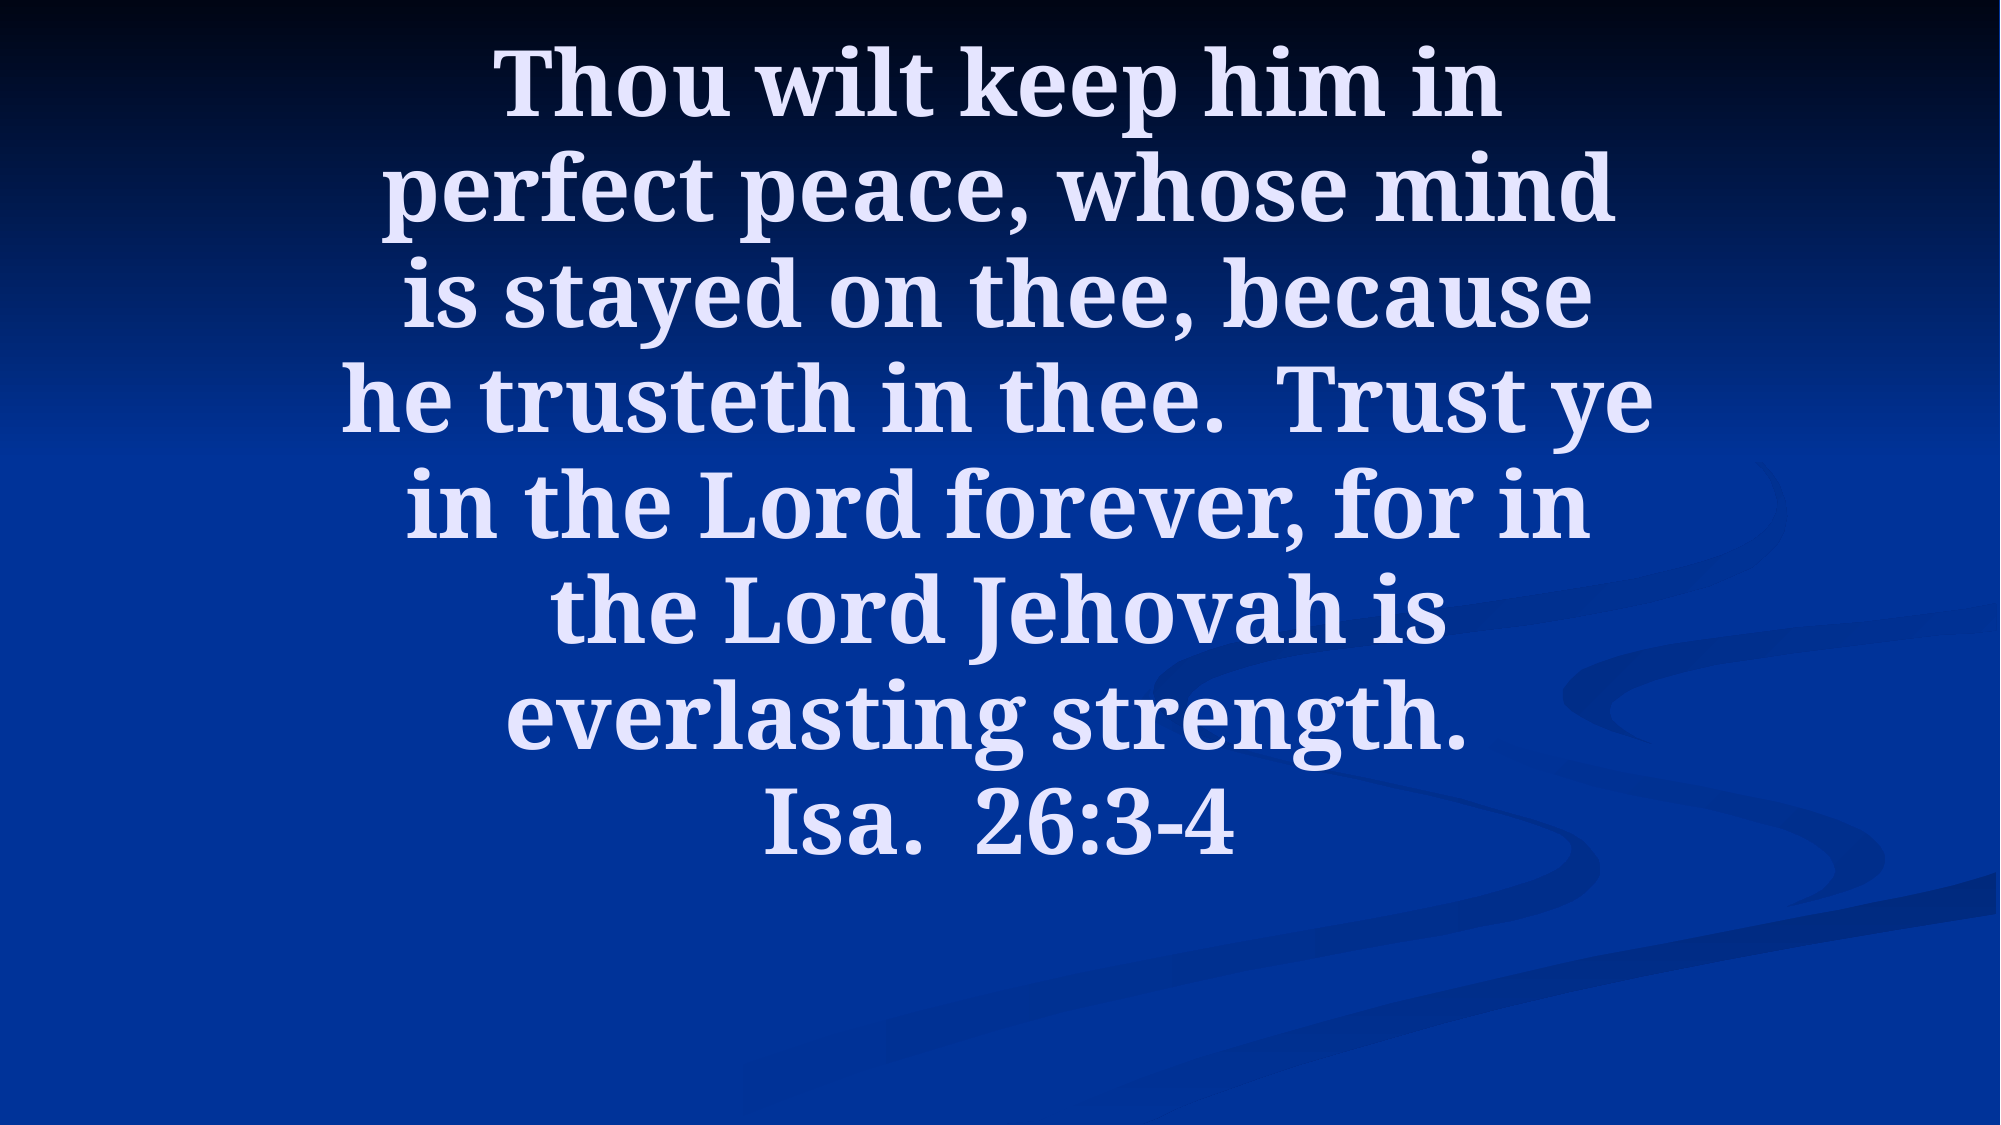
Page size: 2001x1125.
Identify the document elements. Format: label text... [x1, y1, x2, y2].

title Thou wilt keep him in perfect peace, whose mind is stayed on thee, because he trusteth in thee. Trust ye in the Lord forever, for in the Lord Jehovah is everlasting strength. Isa. 26:3-4 [324, 45, 1675, 863]
